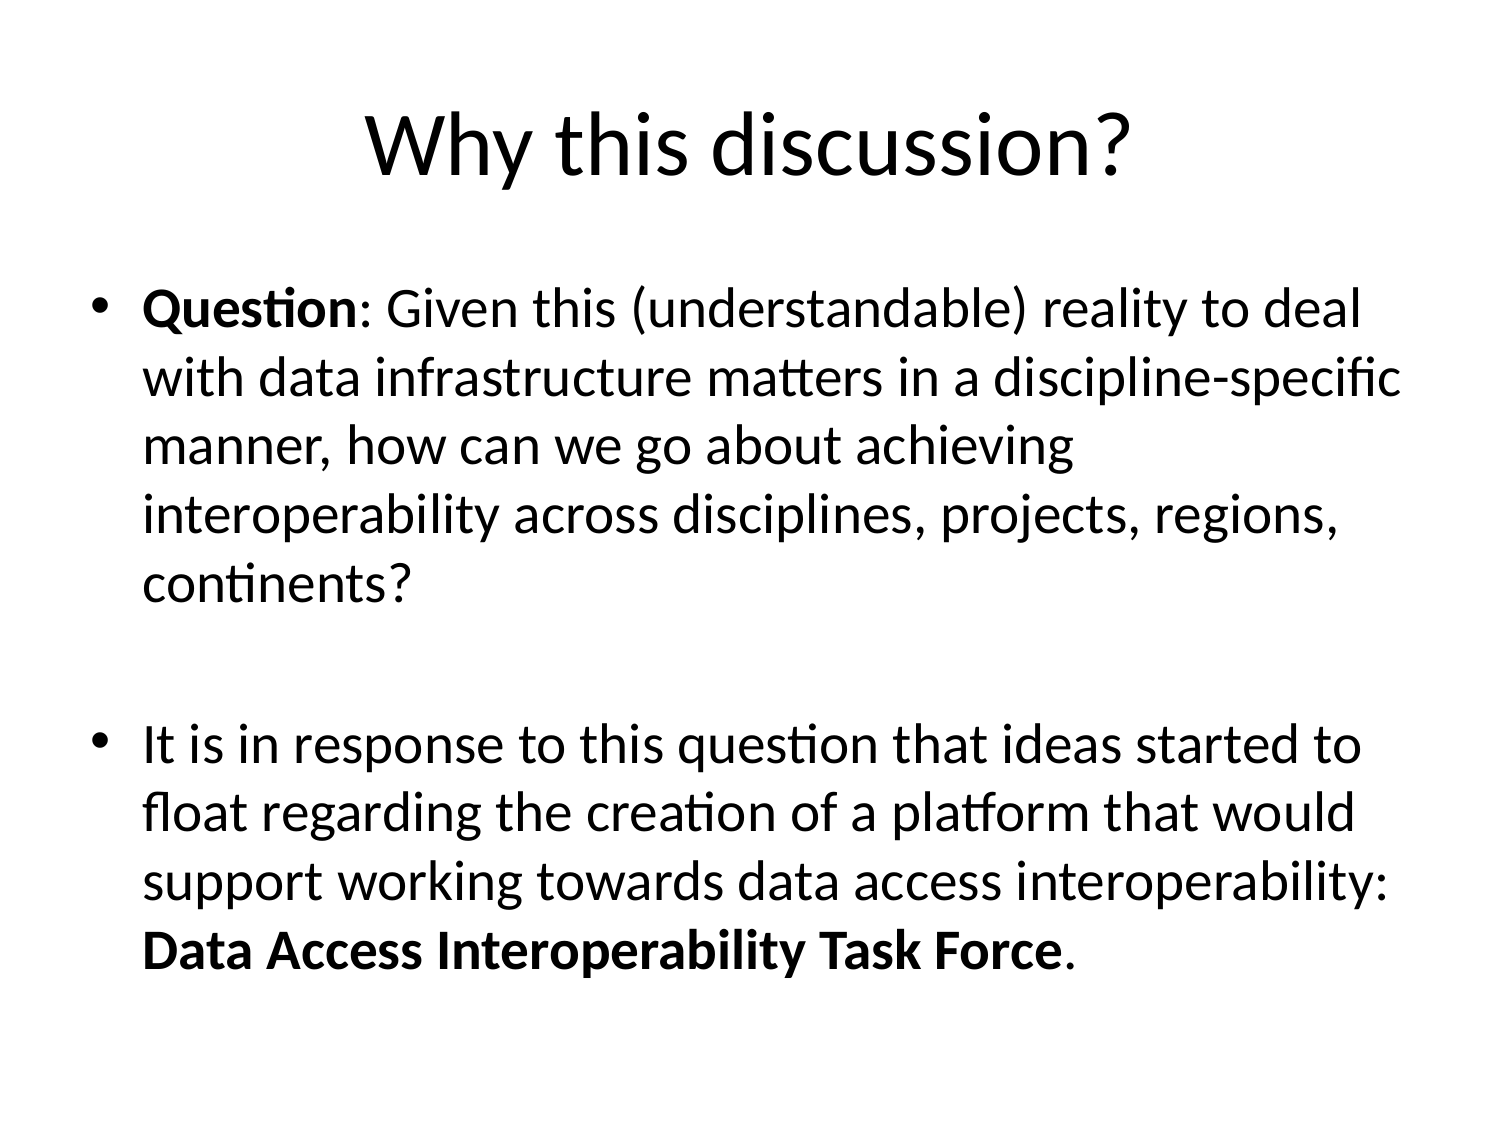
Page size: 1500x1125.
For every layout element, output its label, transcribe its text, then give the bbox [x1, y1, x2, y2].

list Question: Given this (understandable) reality to deal with data infrastructure matters in a discipline-specific manner, how can we go about achieving interoperability across disciplines, projects, regions, continents? It is in response to this question that ideas started to float regarding the creation of a platform that would support working towards data access interoperability: Data Access Interoperability Task Force. [75, 262, 1425, 1005]
title Why this discussion? [75, 45, 1425, 233]
